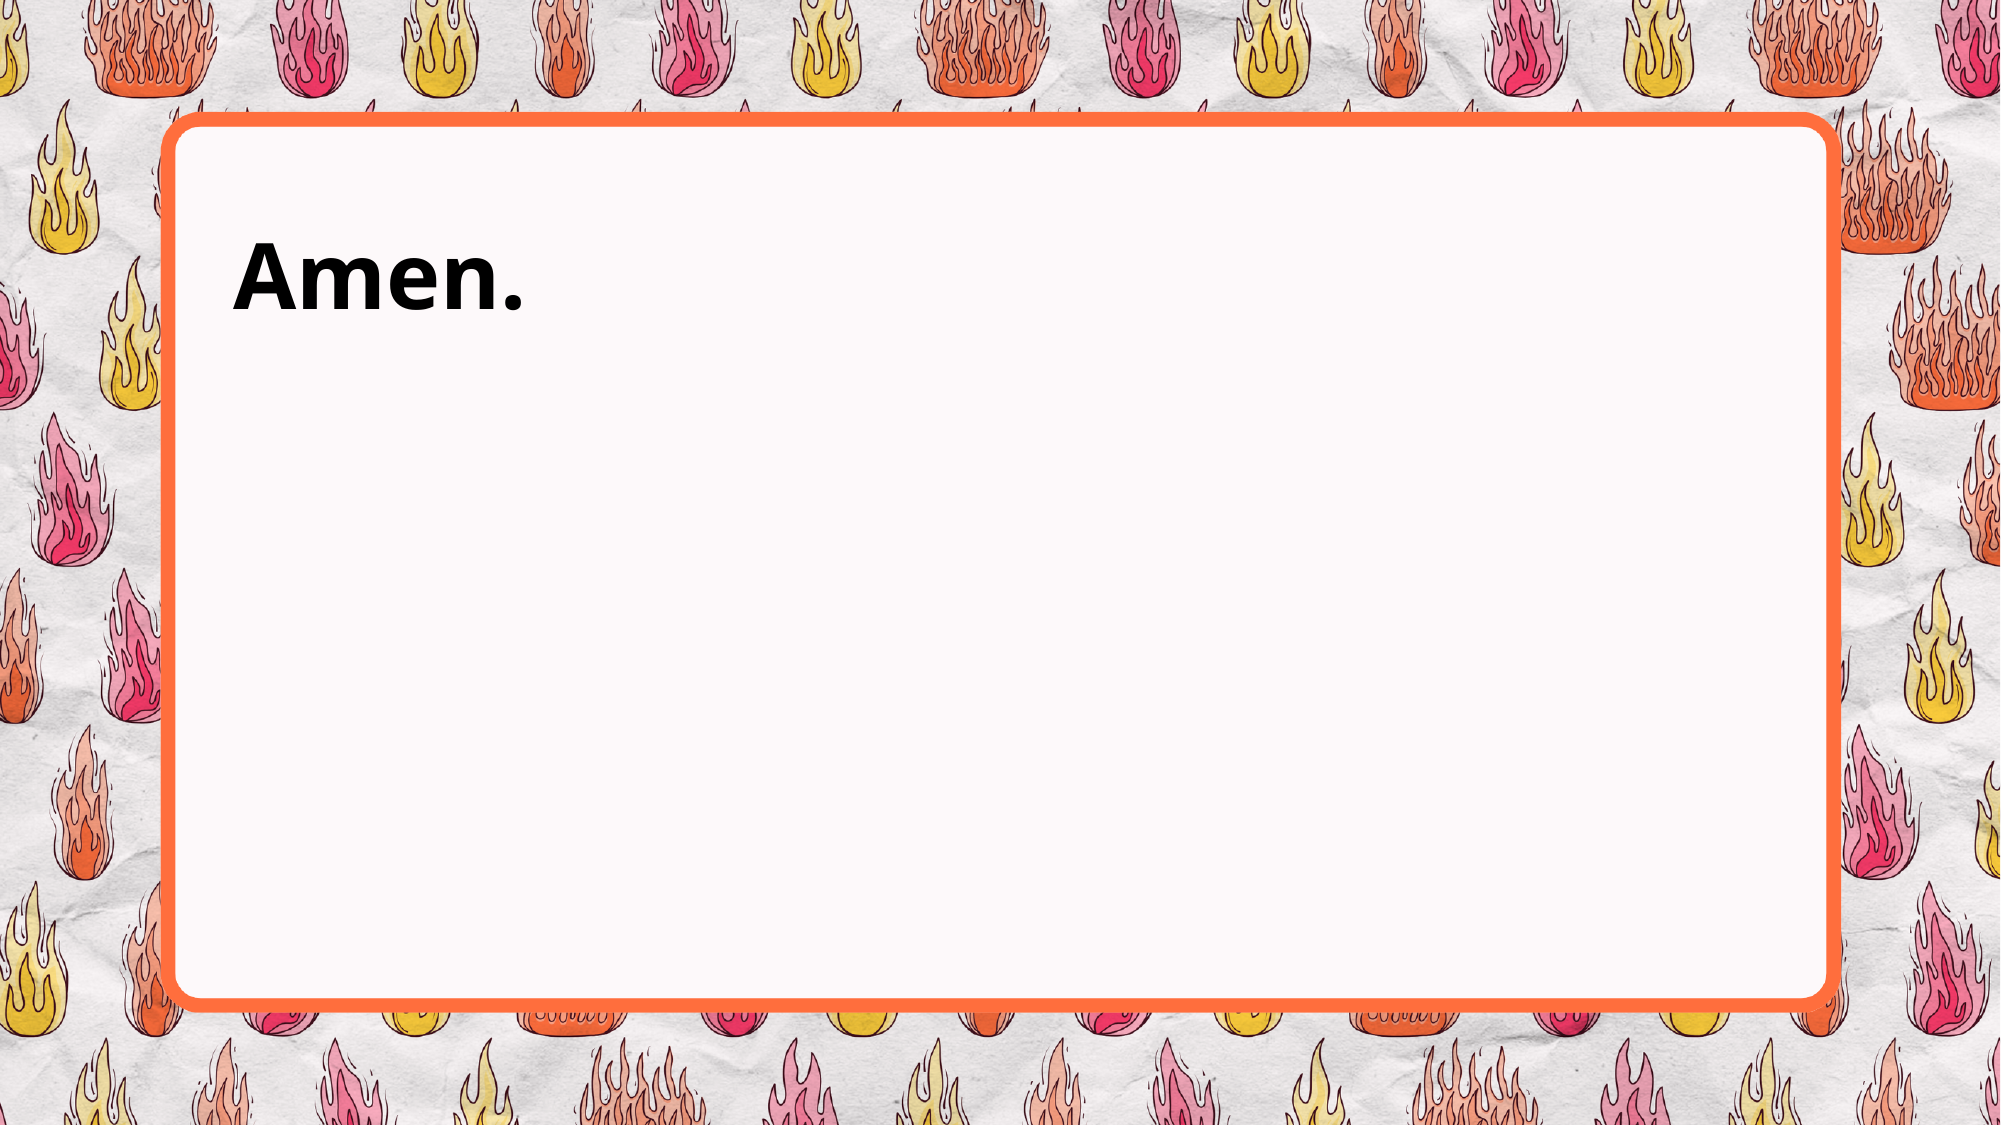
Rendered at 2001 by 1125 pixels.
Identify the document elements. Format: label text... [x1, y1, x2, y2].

title Amen. [218, 171, 1782, 389]
picture [0, 0, 2001, 1125]
